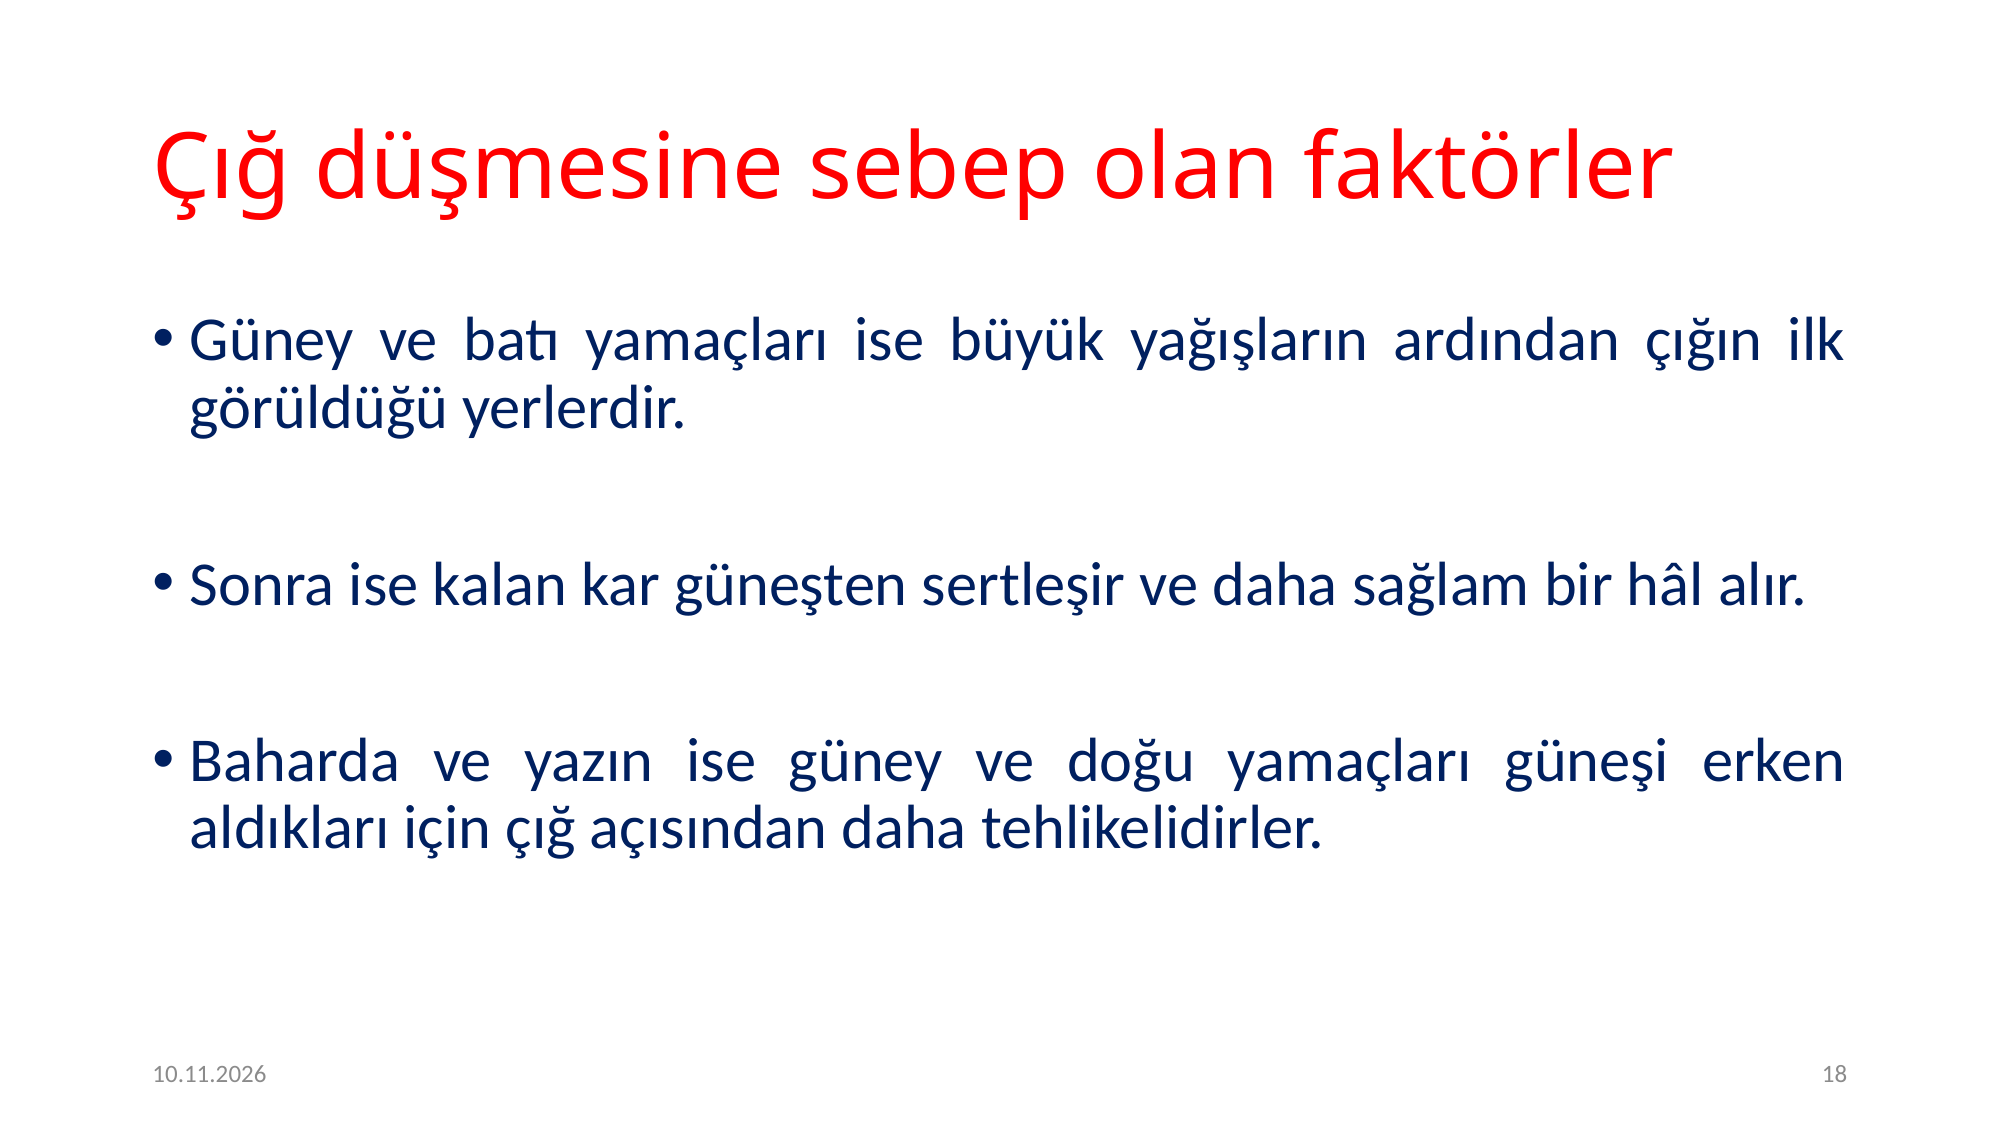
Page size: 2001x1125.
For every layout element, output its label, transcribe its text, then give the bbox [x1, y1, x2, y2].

title Çığ düşmesine sebep olan faktörler [137, 59, 1863, 278]
slide_number 18 [1412, 1042, 1863, 1103]
list Güney ve batı yamaçları ise büyük yağışların ardından çığın ilk görüldüğü yerlerdir. Sonra ise kalan kar güneşten sertleşir ve daha sağlam bir hâl alır. Baharda ve yazın ise güney ve doğu yamaçları güneşi erken aldıkları için çığ açısından daha tehlikelidirler. [137, 299, 1863, 1014]
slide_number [137, 1042, 588, 1103]
